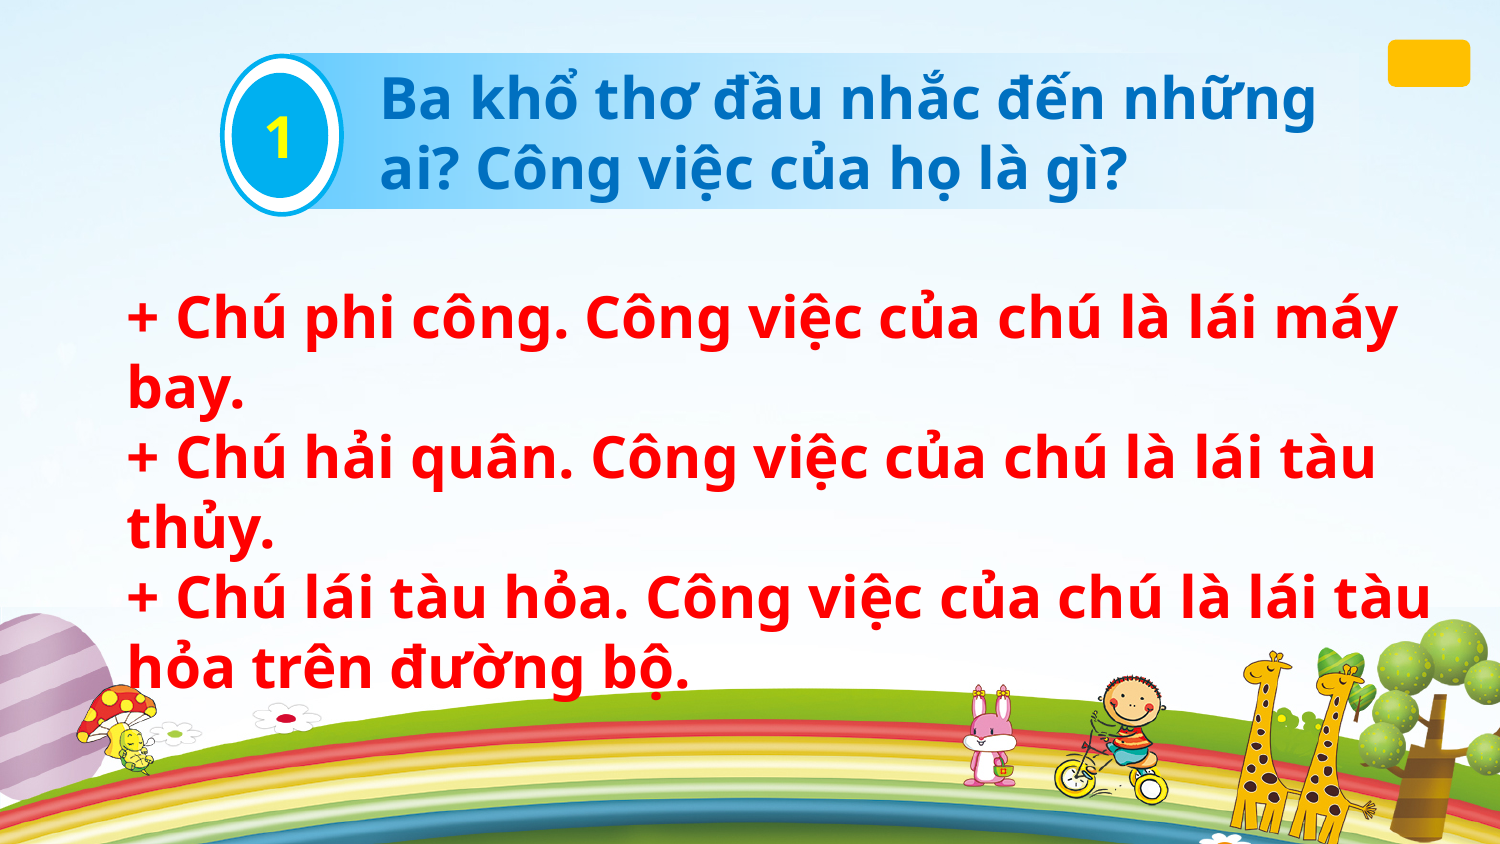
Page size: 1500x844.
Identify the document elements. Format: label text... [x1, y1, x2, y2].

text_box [221, 53, 1360, 215]
text_box + Chú phi công. Công việc của chú là lái máy bay. + Chú hải quân. Công việc của chú là lái tàu thủy. + Chú lái tàu hỏa. Công việc của chú là lái tàu hỏa trên đường bộ. [112, 272, 1481, 708]
picture [0, 0, 1500, 844]
